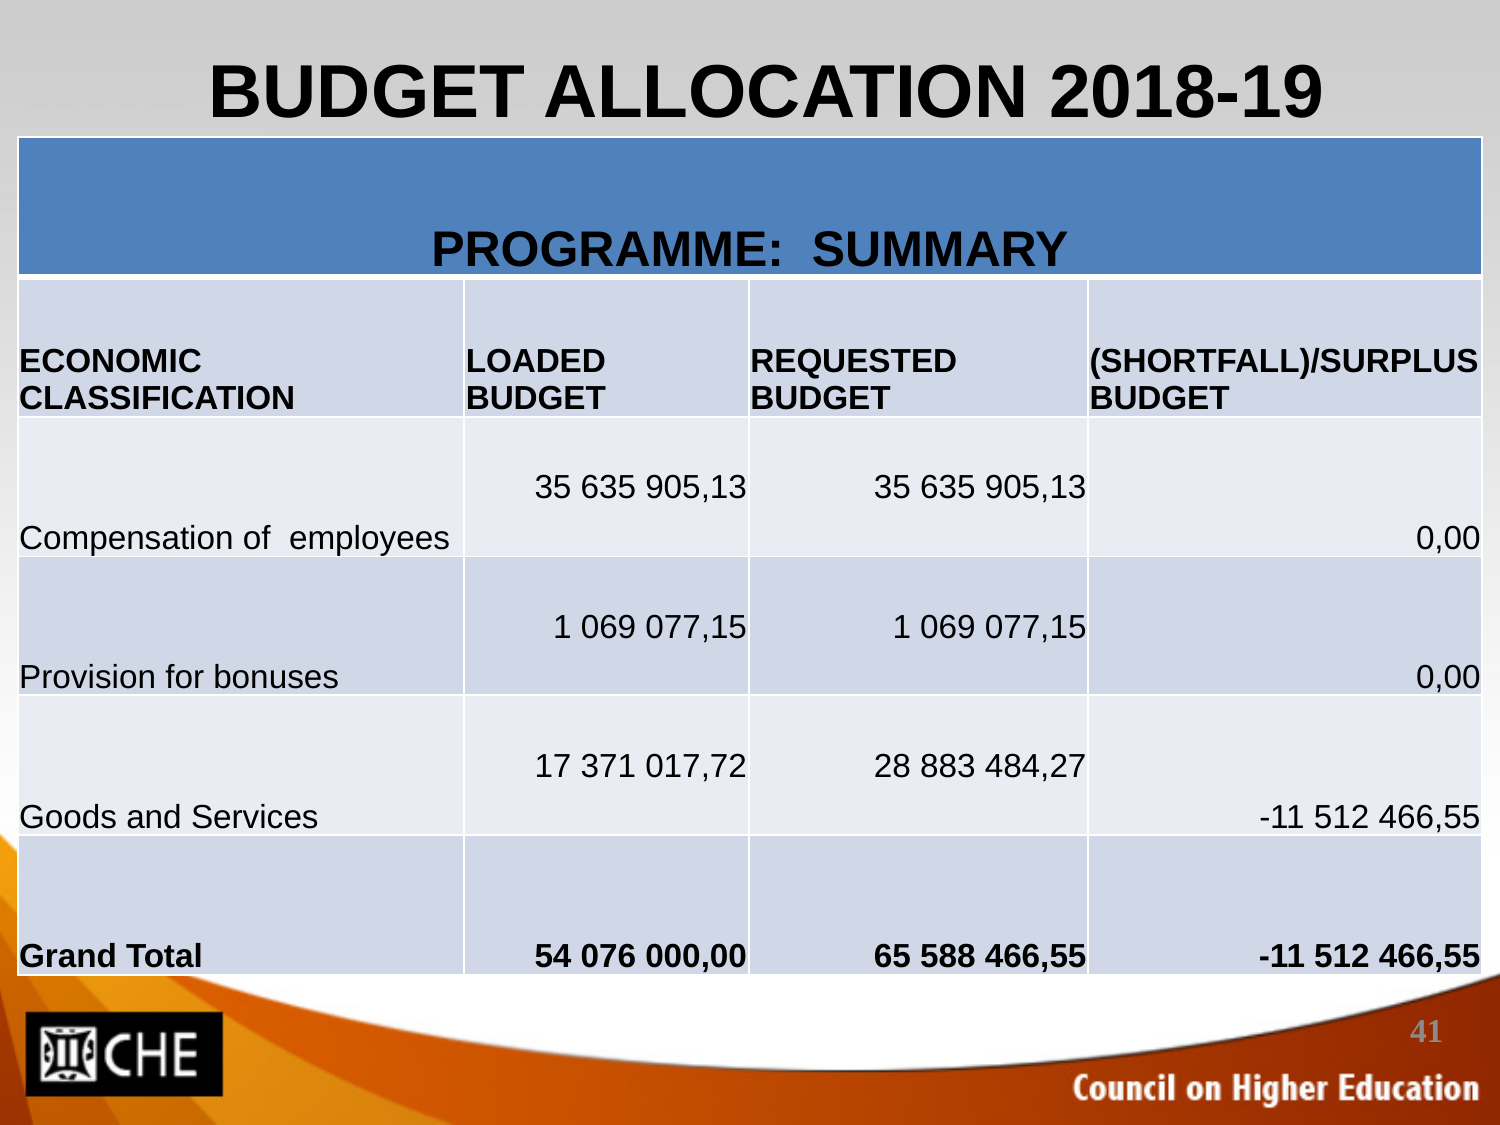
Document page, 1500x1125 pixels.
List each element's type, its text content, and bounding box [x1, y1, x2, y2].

table_cell REQUESTED BUDGET [750, 280, 1087, 416]
table_cell 54 076 000,00 [465, 836, 748, 974]
table_cell Goods and Services [19, 696, 463, 834]
table_cell 35 635 905,13 [465, 418, 748, 556]
table_cell 17 371 017,72 [465, 696, 748, 834]
table_header PROGRAMME: SUMMARY [19, 138, 1481, 274]
table_cell 35 635 905,13 [750, 418, 1087, 556]
table_cell (SHORTFALL)/SURPLUS BUDGET [1089, 280, 1481, 416]
table_cell Provision for bonuses [19, 557, 463, 694]
table_cell LOADED BUDGET [465, 280, 748, 416]
table_cell 65 588 466,55 [750, 836, 1087, 974]
table_cell Grand Total [19, 836, 463, 974]
table_cell 1 069 077,15 [750, 557, 1087, 694]
table_cell Compensation of employees [19, 418, 463, 556]
slide_number 41 [1376, 987, 1478, 1071]
table_cell -11 512 466,55 [1089, 696, 1481, 834]
table_cell 28 883 484,27 [750, 696, 1087, 834]
picture [0, 0, 1500, 1125]
table_cell 1 069 077,15 [465, 557, 748, 694]
table_cell -11 512 466,55 [1089, 836, 1481, 974]
table_cell 0,00 [1089, 418, 1481, 556]
table_cell 0,00 [1089, 557, 1481, 694]
title BUDGET ALLOCATION 2018-19 [74, 23, 1459, 136]
table_cell ECONOMIC CLASSIFICATION [19, 280, 463, 416]
